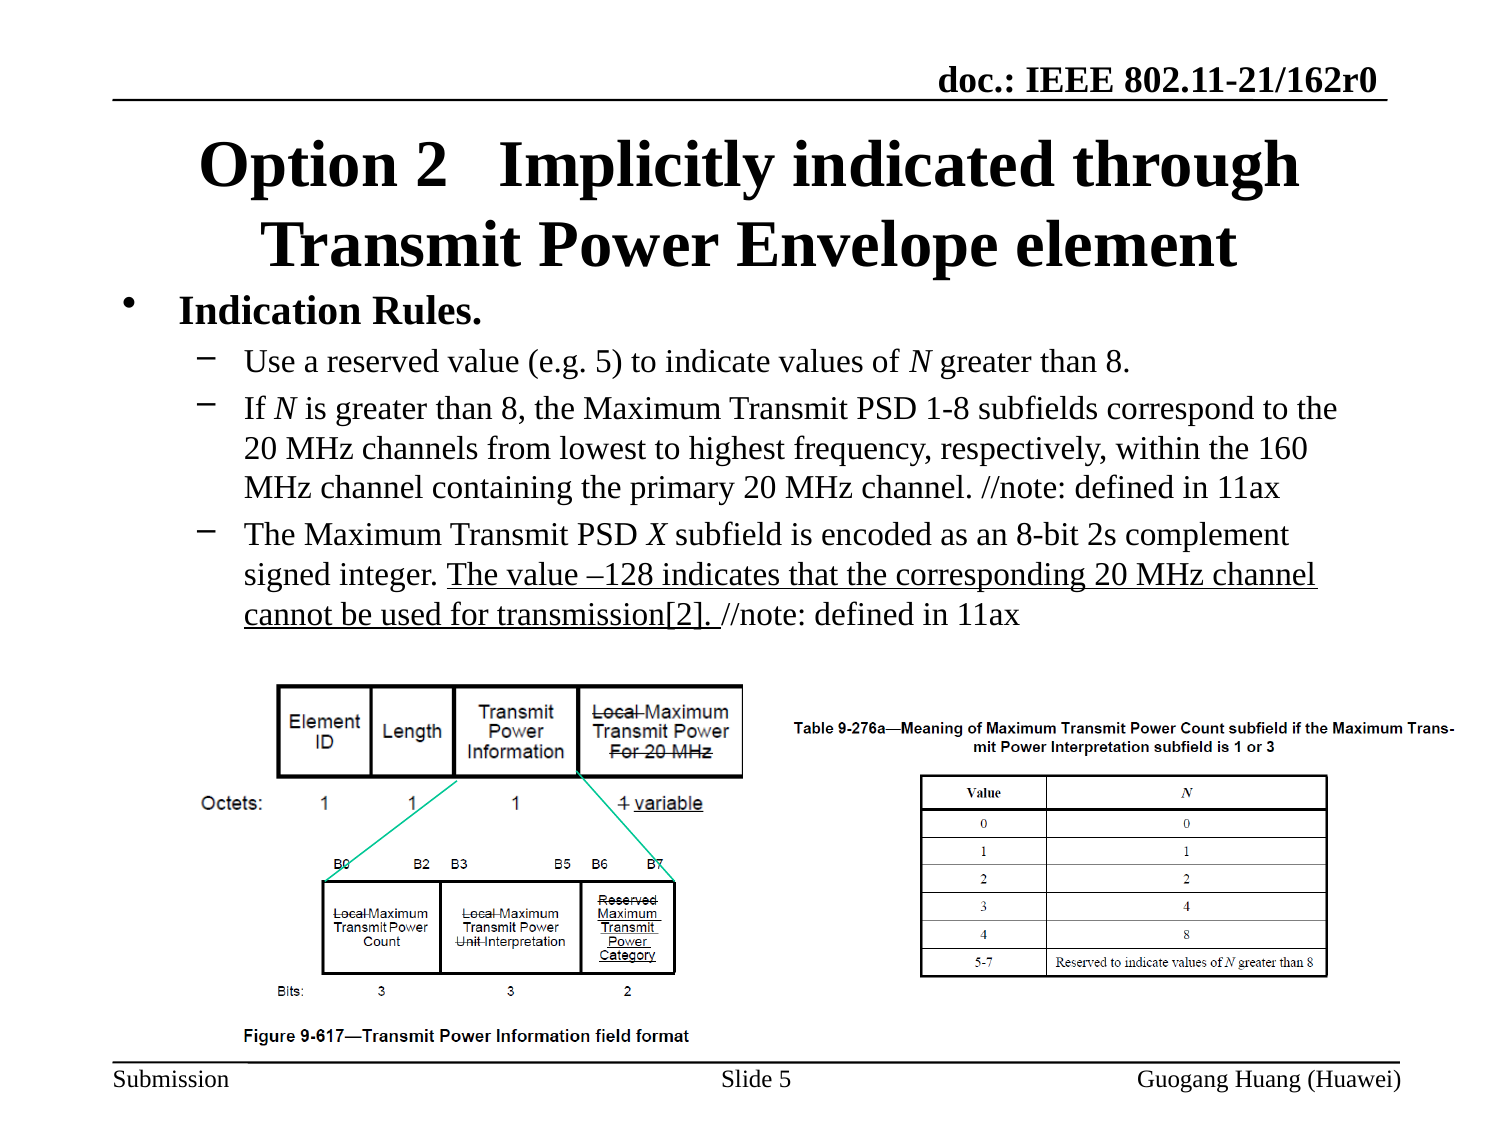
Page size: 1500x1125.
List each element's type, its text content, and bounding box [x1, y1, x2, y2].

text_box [575, 770, 675, 882]
picture [194, 681, 743, 812]
slide_number Slide 5 [712, 1061, 800, 1093]
footer Guogang Huang (Huawei) [1133, 1061, 1402, 1093]
list Indication Rules. Use a reserved value (e.g. 5) to indicate values of N greater than 8. If N is greater than 8, the Maximum Transmit PSD 1-8 subfields correspond to the 20 MHz channels from lowest to highest frequency, respectively, within the 160 MHz channel containing the primary 20 MHz channel. //note: defined in 11ax The Maximum Transmit PSD X subfield is encoded as an 8-bit 2s complement signed integer. The value –128 indicates that the corresponding 20 MHz channel cannot be used for transmission[2]. //note: defined in 11ax [107, 275, 1382, 950]
title Option 2 Implicitly indicated through Transmit Power Envelope element [112, 112, 1388, 288]
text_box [324, 780, 458, 882]
picture [791, 715, 1460, 982]
picture [241, 853, 690, 1047]
